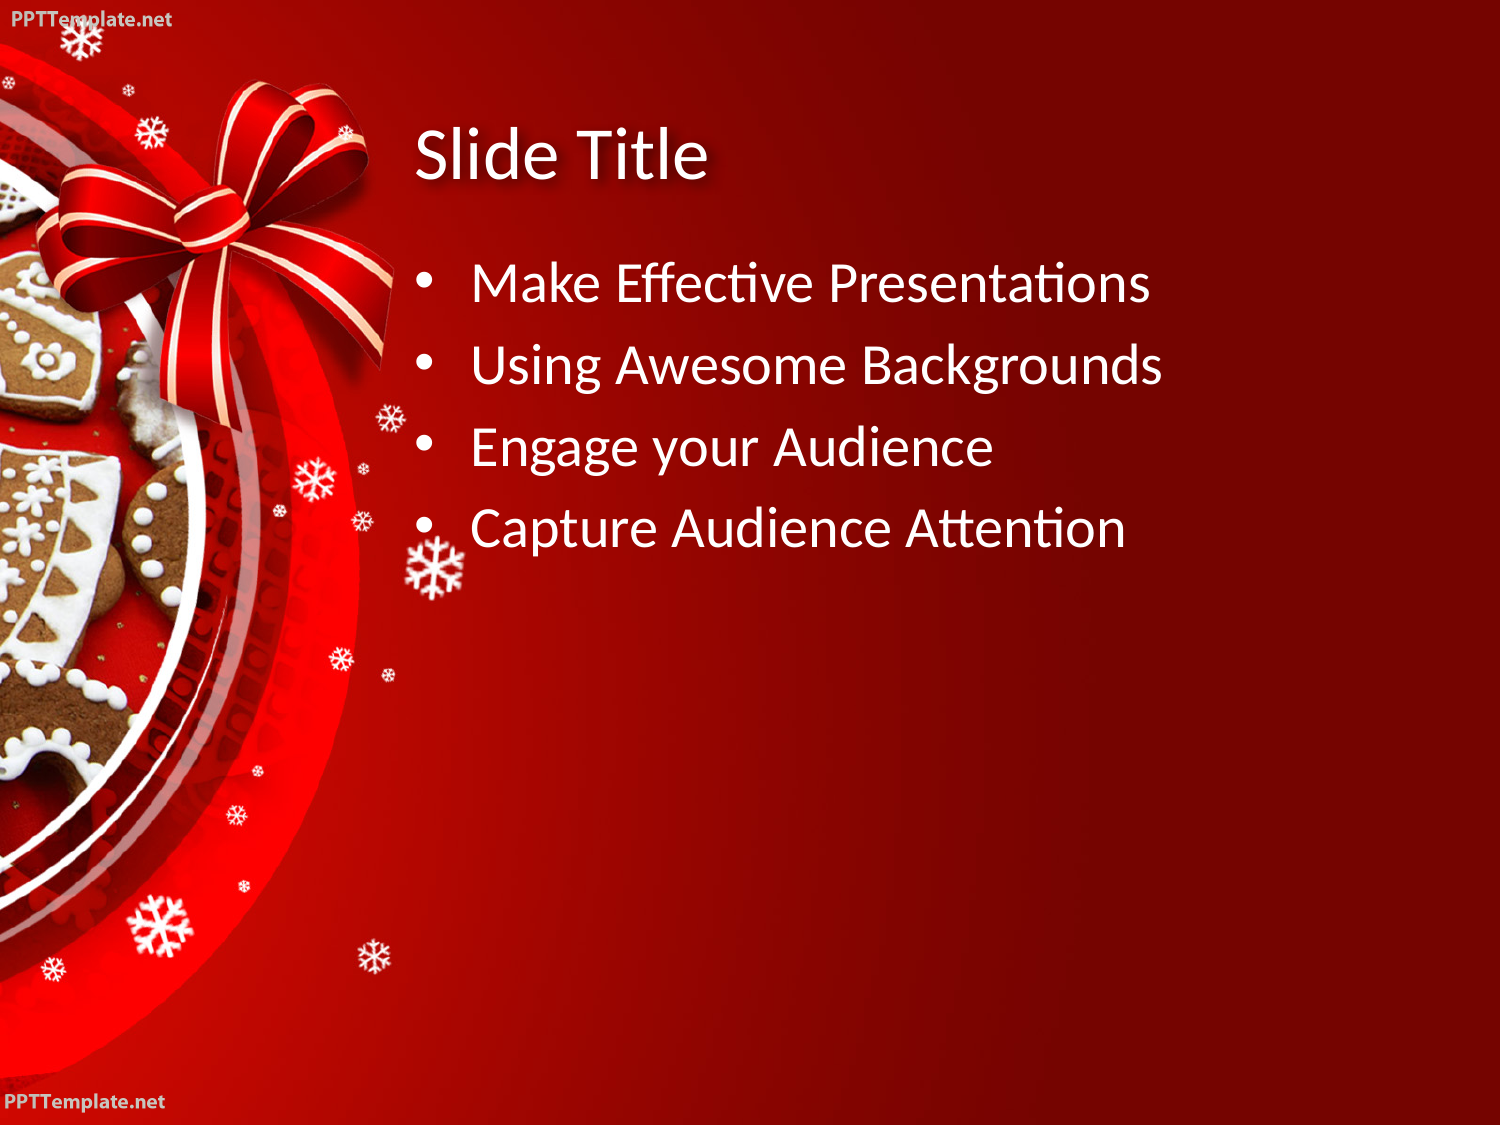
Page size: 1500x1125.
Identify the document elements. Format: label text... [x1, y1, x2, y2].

picture [0, 0, 1500, 1125]
list Make Effective Presentations Using Awesome Backgrounds Engage your Audience Capture Audience Attention [399, 236, 1427, 1014]
title Slide Title [399, 86, 1427, 212]
